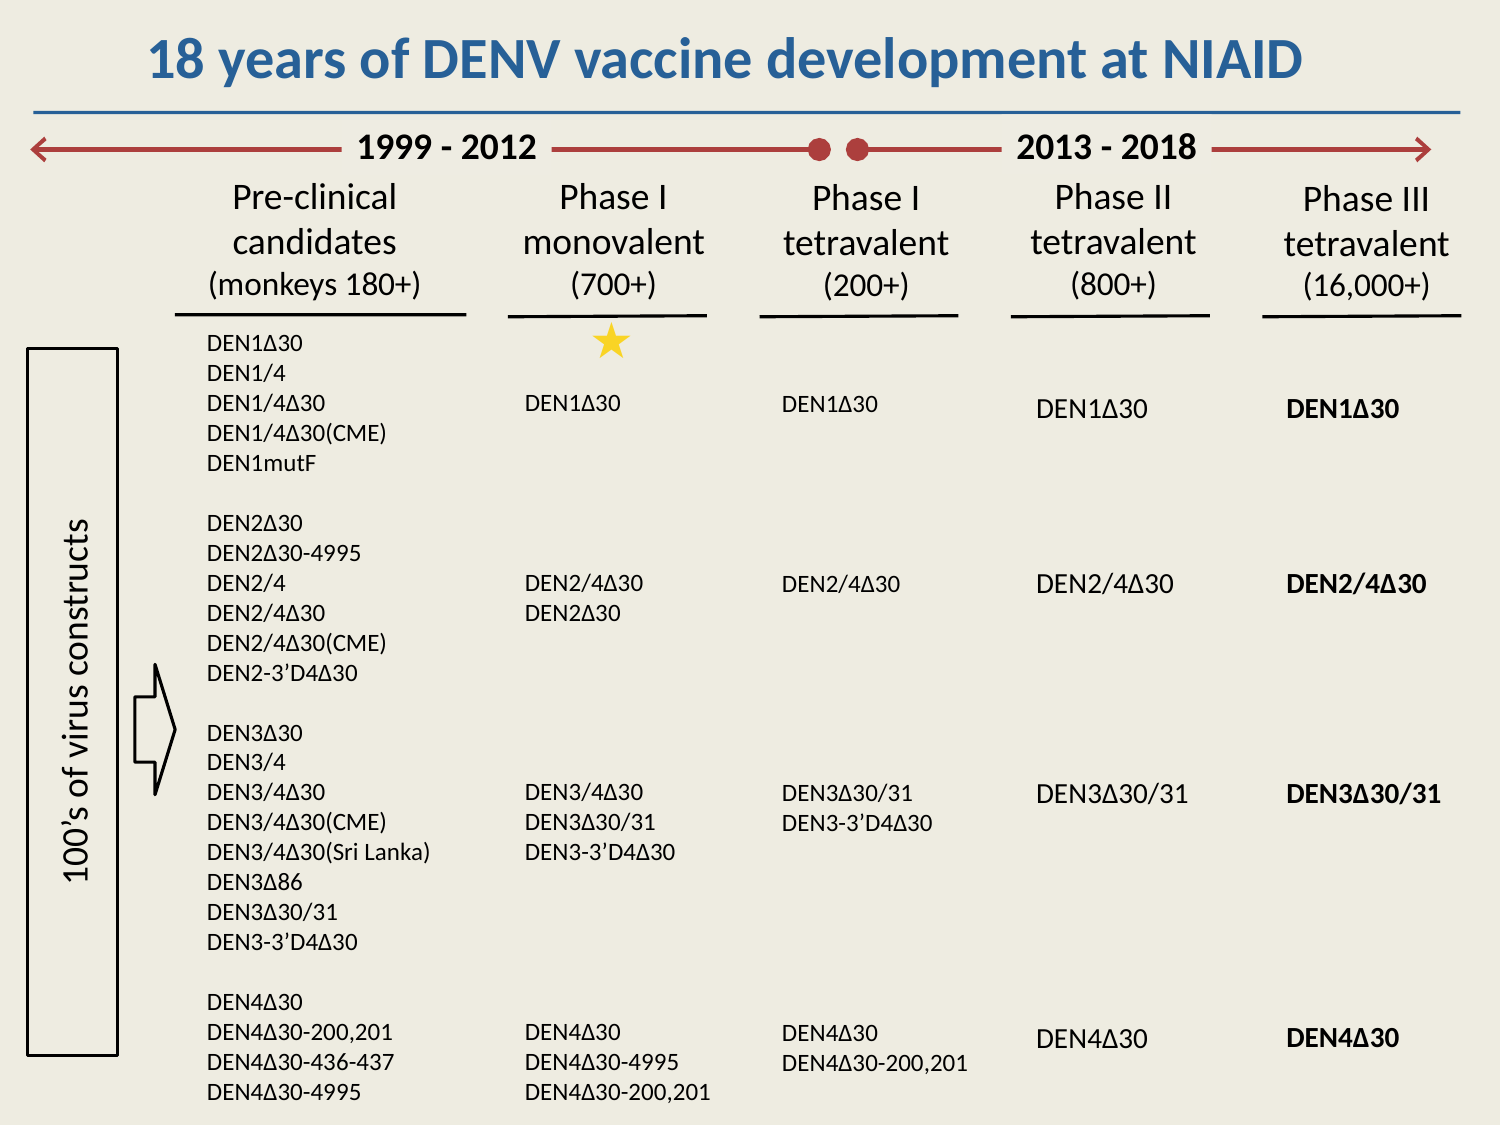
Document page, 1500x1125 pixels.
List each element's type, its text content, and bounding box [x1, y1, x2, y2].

text_box DEN1Δ30 DEN1/4 DEN1/4Δ30 DEN1/4Δ30(CME) DEN1mutF DEN2Δ30 DEN2Δ30-4995 DEN2/4 DEN2/4Δ30 DEN2/4Δ30(CME) DEN2-3’D4Δ30 DEN3Δ30 DEN3/4 DEN3/4Δ30 DEN3/4Δ30(CME) DEN3/4Δ30(Sri Lanka) DEN3Δ86 DEN3Δ30/31 DEN3-3’D4Δ30 DEN4Δ30 DEN4Δ30-200,201 DEN4Δ30-436-437 DEN4Δ30-4995 [192, 319, 487, 1113]
text_box Phase III tetravalent (16,000+) [1181, 166, 1500, 356]
text_box [1212, 138, 1432, 161]
text_box [847, 139, 1001, 160]
text_box 18 years of DENV vaccine development at NIAID [117, 12, 1333, 98]
text_box ★ [574, 300, 649, 376]
text_box Pre-clinical candidates (monkeys 180+) [116, 164, 428, 310]
text_box 1999 - 2012 [341, 115, 552, 175]
text_box Phase I monovalent (700+) [428, 164, 800, 310]
text_box 100’s of virus constructs [27, 348, 118, 1056]
text_box [30, 138, 341, 161]
text_box DEN1Δ30 DEN2/4Δ30 DEN3Δ30/31 DEN4Δ30 [1021, 312, 1271, 1125]
text_box DEN1Δ30 DEN2/4Δ30 DEN3Δ30/31 DEN4Δ30 [1271, 311, 1500, 1125]
text_box DEN1Δ30 DEN2/4Δ30 DEN3Δ30/31 DEN3-3’D4Δ30 DEN4Δ30 DEN4Δ30-200,201 [767, 320, 1023, 1084]
text_box Phase I tetravalent (200+) [680, 165, 1052, 311]
text_box Phase II tetravalent (800+) [1003, 175, 1181, 320]
text_box 2013 - 2018 [1001, 114, 1212, 175]
text_box [552, 139, 830, 160]
text_box [134, 664, 176, 795]
text_box DEN1Δ30 DEN2/4Δ30 DEN2Δ30 DEN3/4Δ30 DEN3Δ30/31 DEN3-3’D4Δ30 DEN4Δ30 DEN4Δ30-4995 DEN4Δ30-200,201 [510, 319, 745, 1113]
